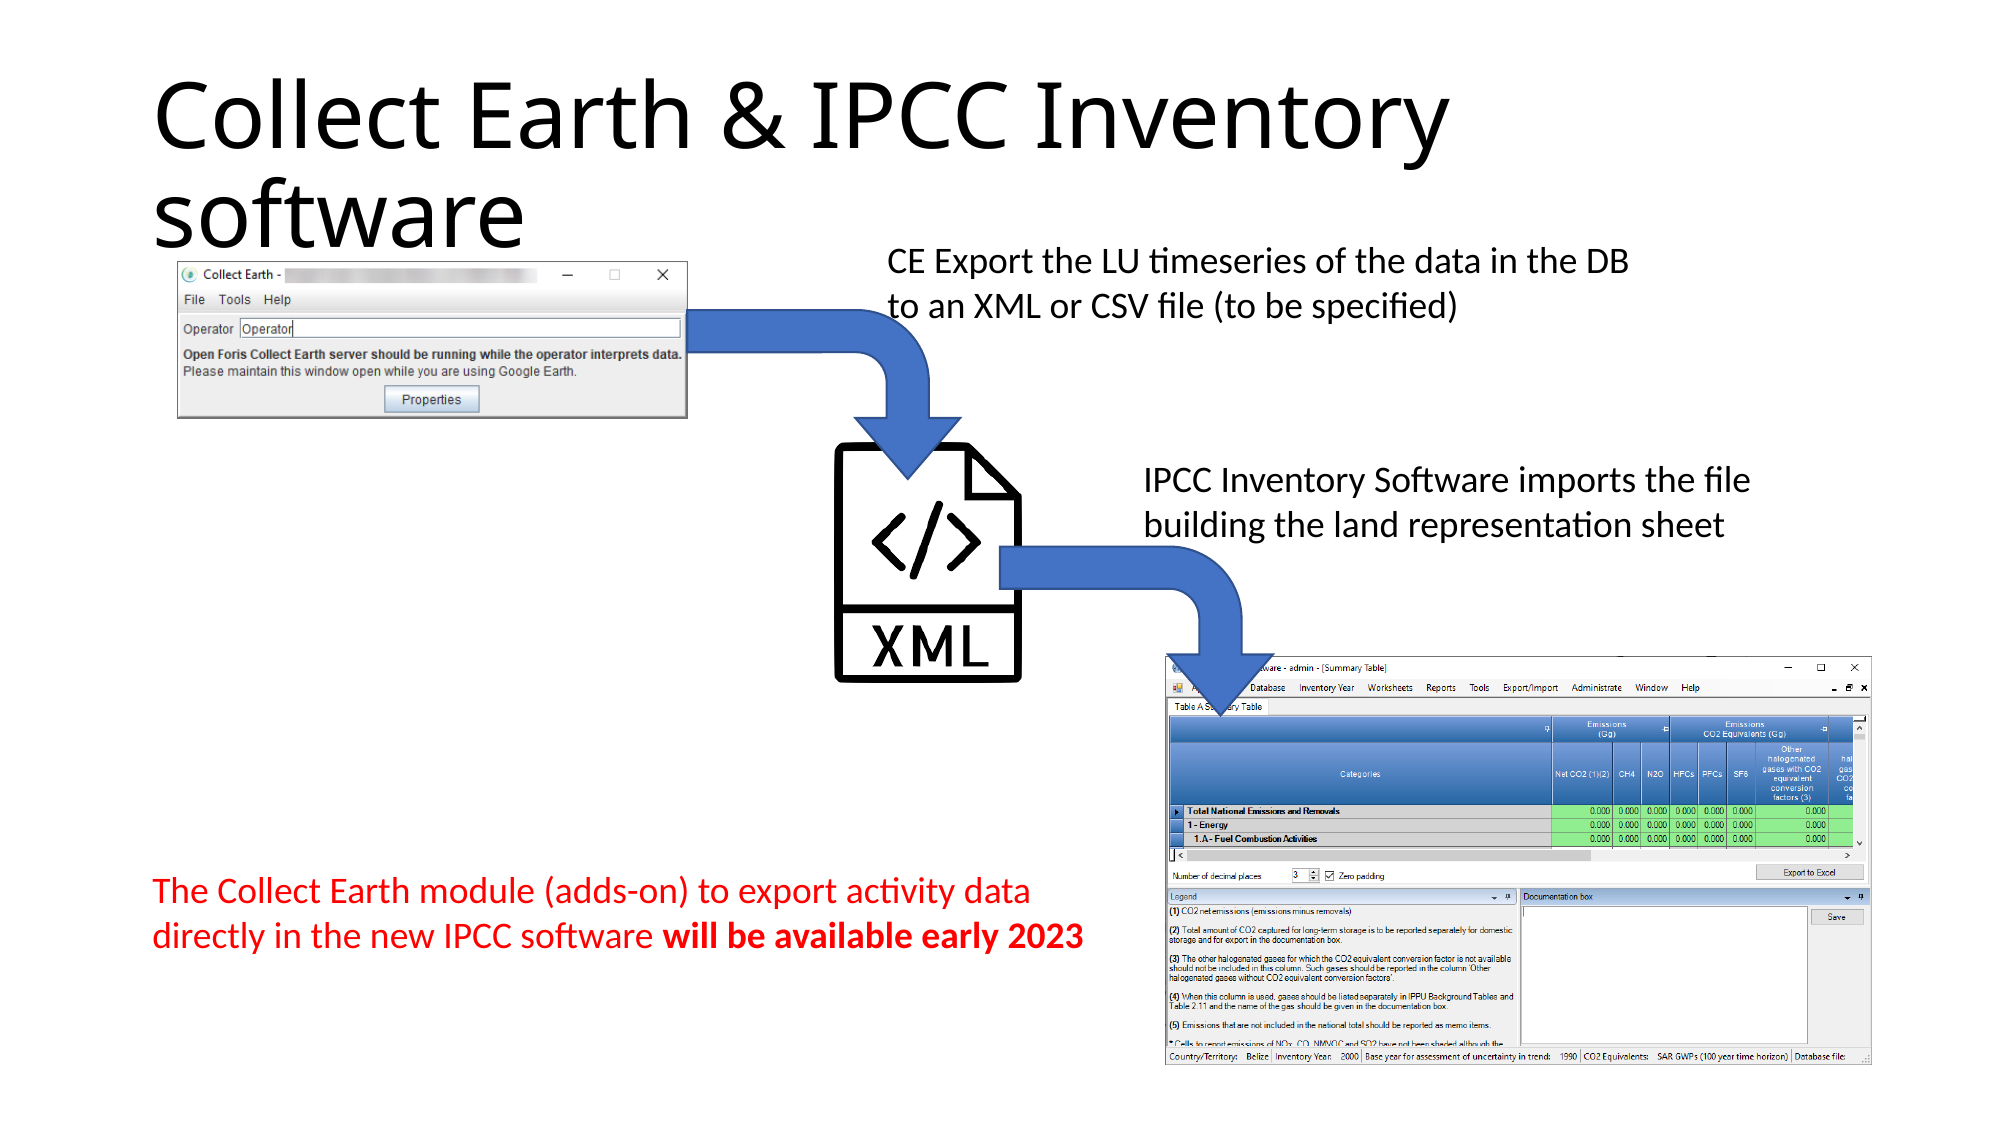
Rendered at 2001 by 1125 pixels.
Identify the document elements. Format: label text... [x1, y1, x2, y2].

text_box [688, 310, 961, 442]
picture [1165, 656, 1872, 1066]
text_box IPCC Inventory Software imports the file building the land representation sheet [1128, 447, 1767, 553]
picture [834, 442, 1022, 683]
text_box The Collect Earth module (adds-on) to export activity data directly in the new IPCC software will be available early 2023 [137, 858, 1103, 964]
text_box [1022, 546, 1273, 656]
text_box CE Export the LU timeseries of the data in the DB to an XML or CSV file (to be specified) [872, 228, 1646, 334]
picture [177, 261, 688, 419]
title Collect Earth & IPCC Inventory software [137, 59, 1863, 278]
